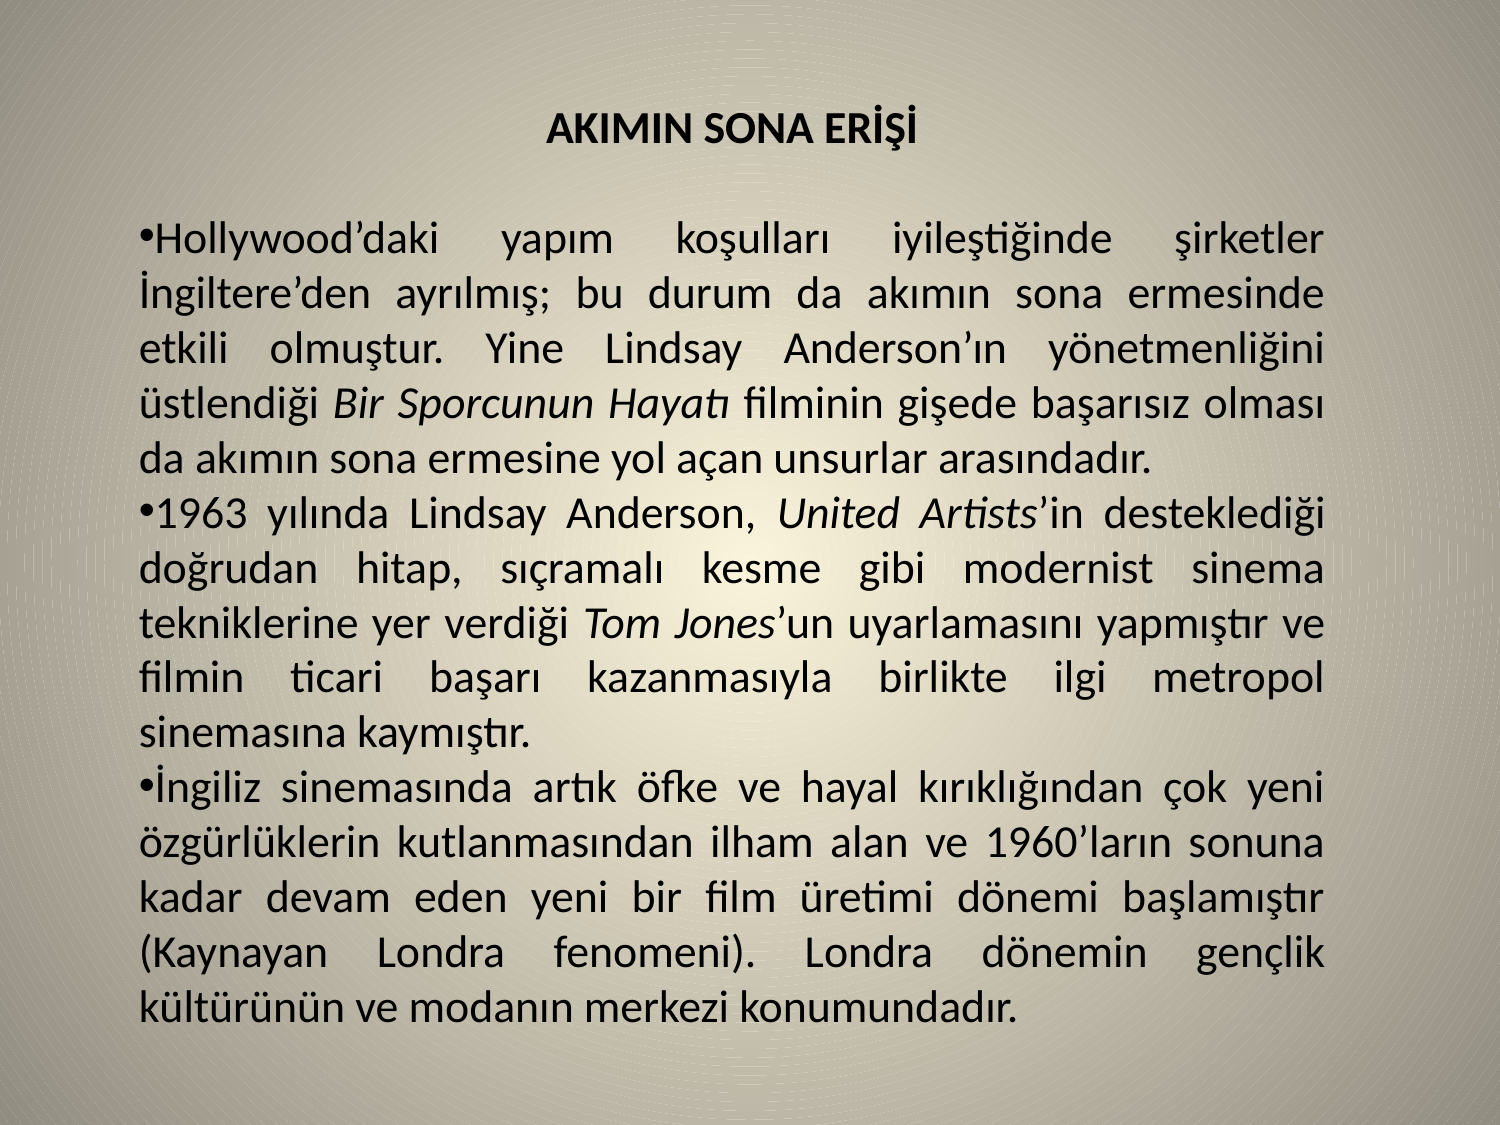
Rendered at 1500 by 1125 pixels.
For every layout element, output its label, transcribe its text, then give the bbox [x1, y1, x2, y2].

text_box AKIMIN SONA ERİŞİ Hollywood’daki yapım koşulları iyileştiğinde şirketler İngiltere’den ayrılmış; bu durum da akımın sona ermesinde etkili olmuştur. Yine Lindsay Anderson’ın yönetmenliğini üstlendiği Bir Sporcunun Hayatı filminin gişede başarısız olması da akımın sona ermesine yol açan unsurlar arasındadır. 1963 yılında Lindsay Anderson, United Artists’in desteklediği doğrudan hitap, sıçramalı kesme gibi modernist sinema tekniklerine yer verdiği Tom Jones’un uyarlamasını yapmıştır ve filmin ticari başarı kazanmasıyla birlikte ilgi metropol sinemasına kaymıştır. İngiliz sinemasında artık öfke ve hayal kırıklığından çok yeni özgürlüklerin kutlanmasından ilham alan ve 1960’ların sonuna kadar devam eden yeni bir film üretimi dönemi başlamıştır (Kaynayan Londra fenomeni). Londra dönemin gençlik kültürünün ve modanın merkezi konumundadır. [123, 90, 1341, 1040]
